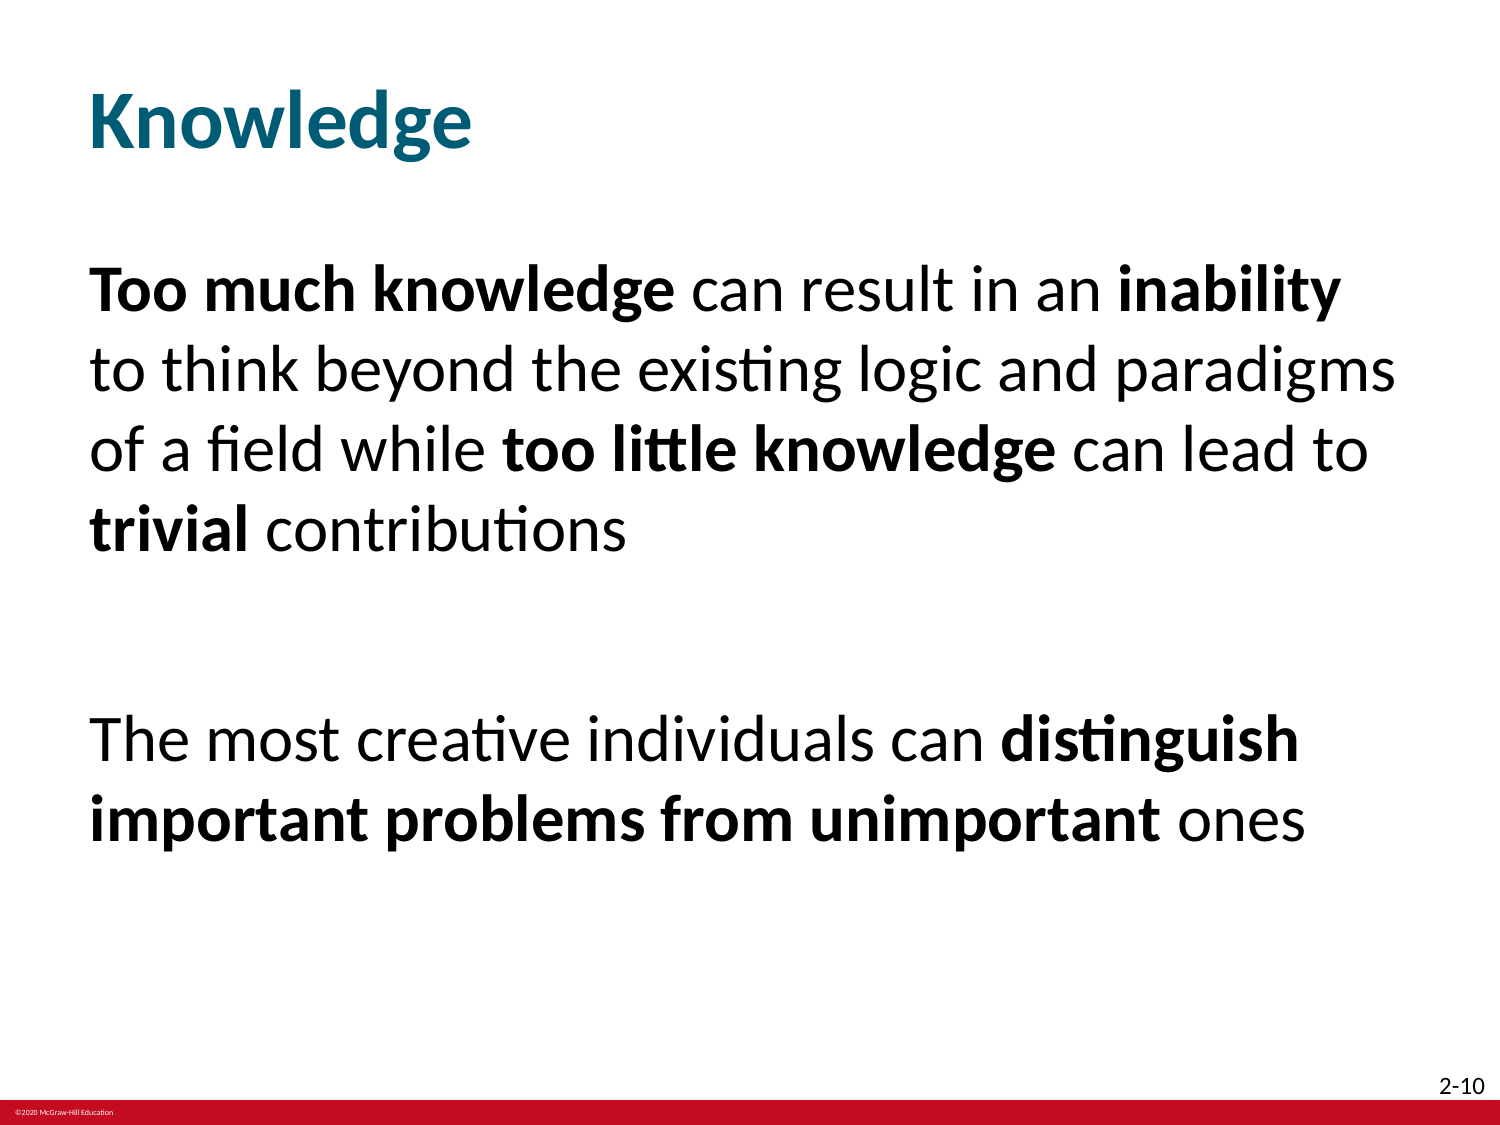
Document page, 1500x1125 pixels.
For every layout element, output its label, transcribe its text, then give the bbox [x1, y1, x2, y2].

list Too much knowledge can result in an inability to think beyond the existing logic and paradigms of a field while too little knowledge can lead to trivial contributions The most creative individuals can distinguish important problems from unimportant ones [75, 237, 1425, 1038]
title Knowledge [75, 24, 1425, 205]
